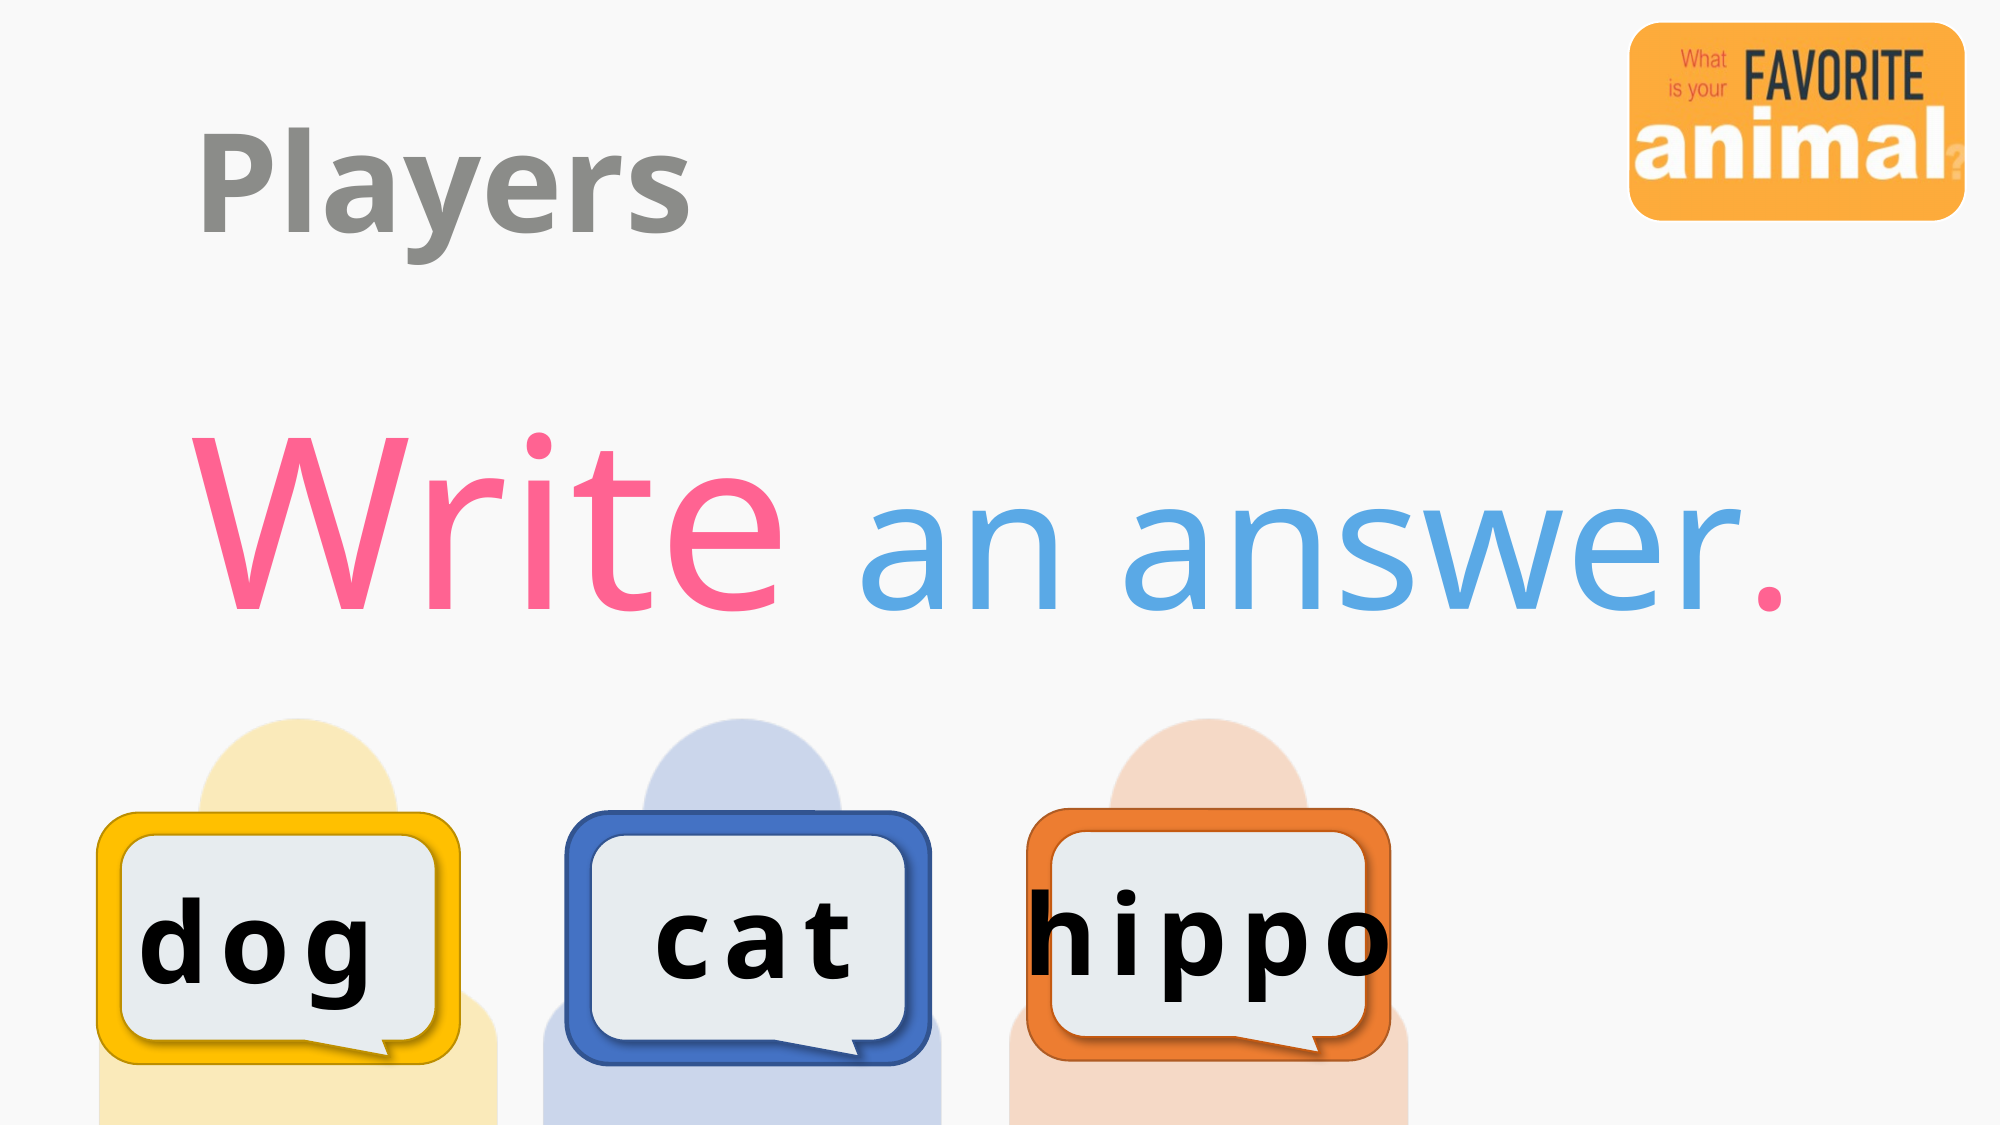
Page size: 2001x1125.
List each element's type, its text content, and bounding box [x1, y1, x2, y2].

text_box Players [177, 87, 744, 268]
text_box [1027, 808, 1391, 1061]
text_box [1627, 20, 1967, 223]
picture [0, 632, 1508, 1125]
text_box Write an answer. [189, 362, 1794, 665]
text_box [96, 812, 460, 1065]
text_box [566, 812, 930, 1065]
